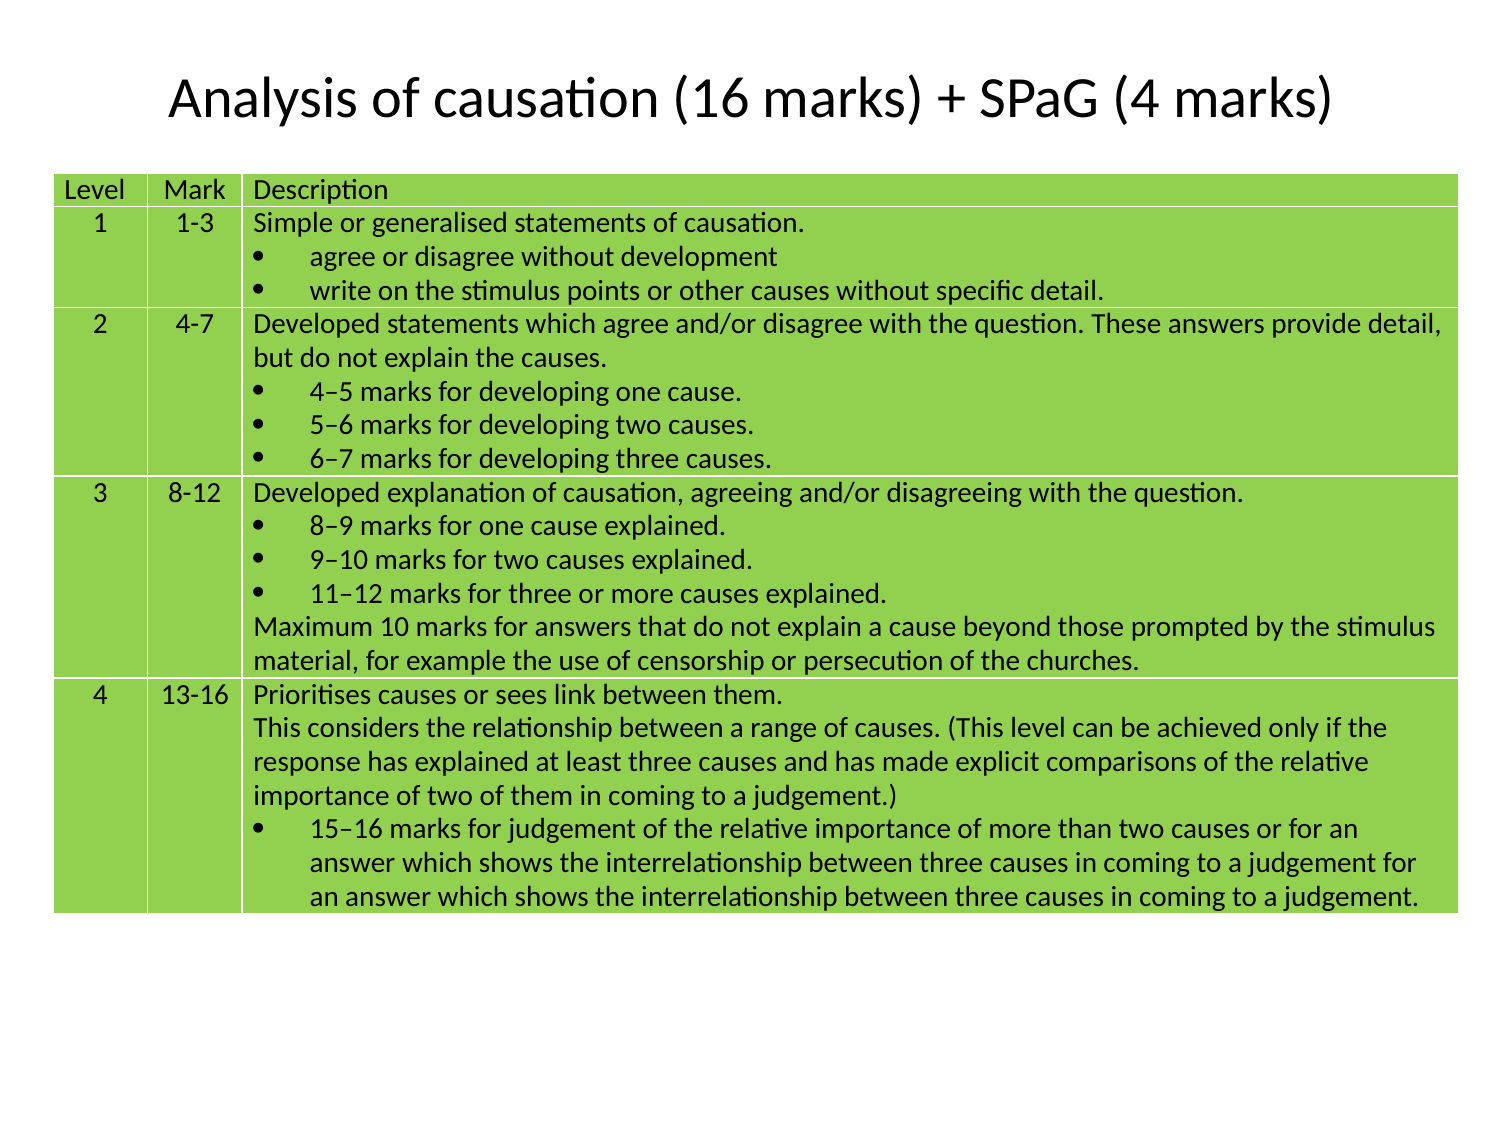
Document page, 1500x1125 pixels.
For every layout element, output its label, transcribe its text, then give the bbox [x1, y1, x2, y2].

table_header Mark [148, 174, 241, 206]
table_cell 4 [54, 679, 147, 913]
table_cell 1 [54, 207, 147, 307]
table_cell Simple or generalised statements of causation. agree or disagree without development write on the stimulus points or other causes without specific detail. [243, 207, 1458, 307]
table_cell 2 [54, 308, 147, 475]
title Analysis of causation (16 marks) + SPaG (4 marks) [76, 0, 1427, 172]
table_cell 1-3 [148, 207, 241, 307]
table_cell 4-7 [148, 308, 241, 475]
table_header Description [243, 174, 1458, 206]
table_cell Developed statements which agree and/or disagree with the question. These answers provide detail, but do not explain the causes. 4–5 marks for developing one cause. 5–6 marks for developing two causes. 6–7 marks for developing three causes. [243, 308, 1458, 475]
table_cell 3 [54, 477, 147, 677]
table_cell Prioritises causes or sees link between them. This considers the relationship between a range of causes. (This level can be achieved only if the response has explained at least three causes and has made explicit comparisons of the relative importance of two of them in coming to a judgement.) 15–16 marks for judgement of the relative importance of more than two causes or for an answer which shows the interrelationship between three causes in coming to a judgement for an answer which shows the interrelationship between three causes in coming to a judgement. [243, 679, 1458, 913]
table_header Level [54, 174, 147, 206]
table_cell 13-16 [148, 679, 241, 913]
table_cell 8-12 [148, 477, 241, 677]
table_cell Developed explanation of causation, agreeing and/or disagreeing with the question. 8–9 marks for one cause explained. 9–10 marks for two causes explained. 11–12 marks for three or more causes explained. Maximum 10 marks for answers that do not explain a cause beyond those prompted by the stimulus material, for example the use of censorship or persecution of the churches. [243, 477, 1458, 677]
